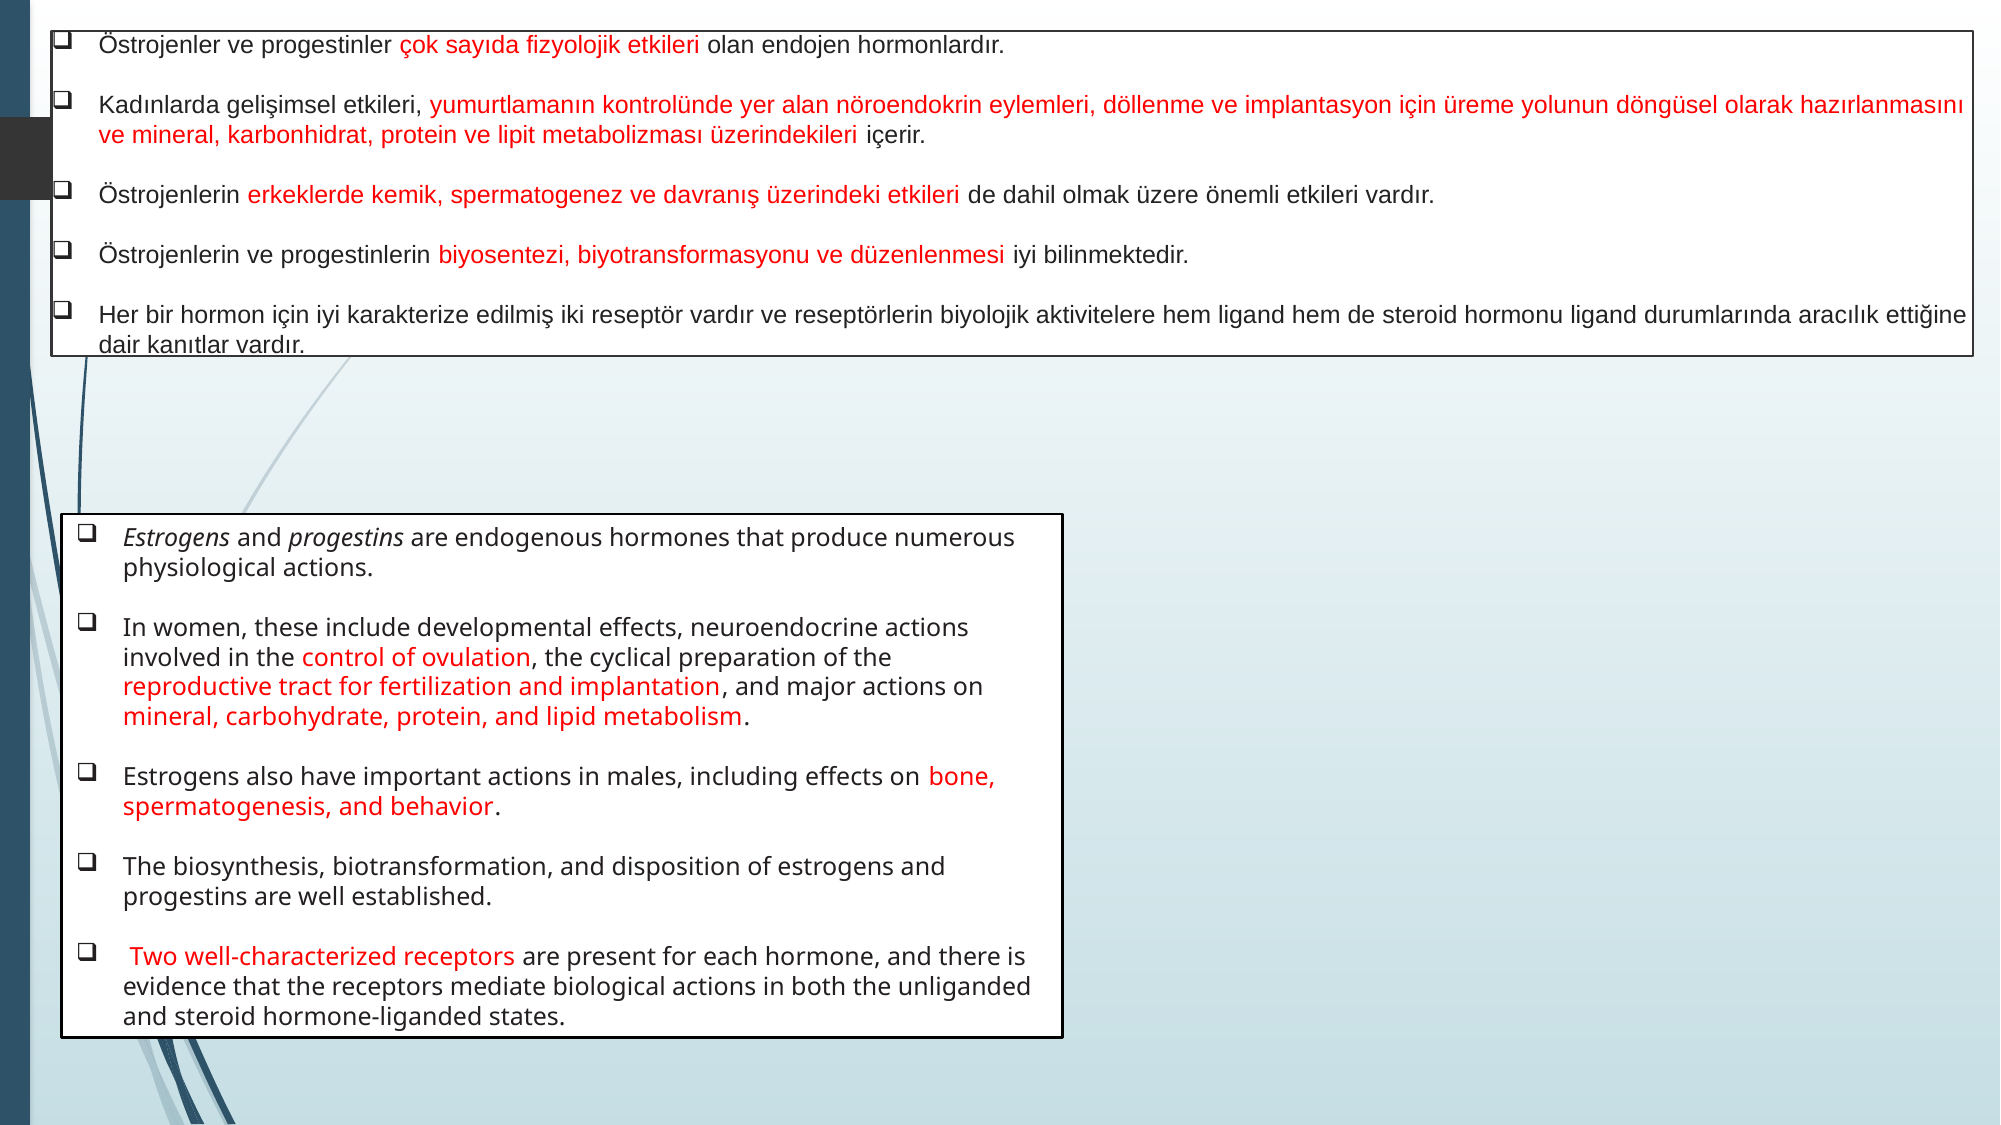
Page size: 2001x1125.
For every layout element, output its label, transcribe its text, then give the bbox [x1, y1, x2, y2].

text_box Östrojenler ve progestinler çok sayıda fizyolojik etkileri olan endojen hormonlardır. Kadınlarda gelişimsel etkileri, yumurtlamanın kontrolünde yer alan nöroendokrin eylemleri, döllenme ve implantasyon için üreme yolunun döngüsel olarak hazırlanmasını ve mineral, karbonhidrat, protein ve lipit metabolizması üzerindekileri içerir. Östrojenlerin erkeklerde kemik, spermatogenez ve davranış üzerindeki etkileri de dahil olmak üzere önemli etkileri vardır. Östrojenlerin ve progestinlerin biyosentezi, biyotransformasyonu ve düzenlenmesi iyi bilinmektedir. Her bir hormon için iyi karakterize edilmiş iki reseptör vardır ve reseptörlerin biyolojik aktivitelere hem ligand hem de steroid hormonu ligand durumlarında aracılık ettiğine dair kanıtlar vardır. [50, 30, 1974, 357]
text_box Estrogens and progestins are endogenous hormones that produce numerous physiological actions. In women, these include developmental effects, neuroendocrine actions involved in the control of ovulation, the cyclical preparation of the reproductive tract for fertilization and implantation, and major actions on mineral, carbohydrate, protein, and lipid metabolism. Estrogens also have important actions in males, including effects on bone, spermatogenesis, and behavior. The biosynthesis, biotransformation, and disposition of estrogens and progestins are well established. Two well-characterized receptors are present for each hormone, and there is evidence that the receptors mediate biological actions in both the unliganded and steroid hormone-liganded states. [60, 513, 1064, 1039]
